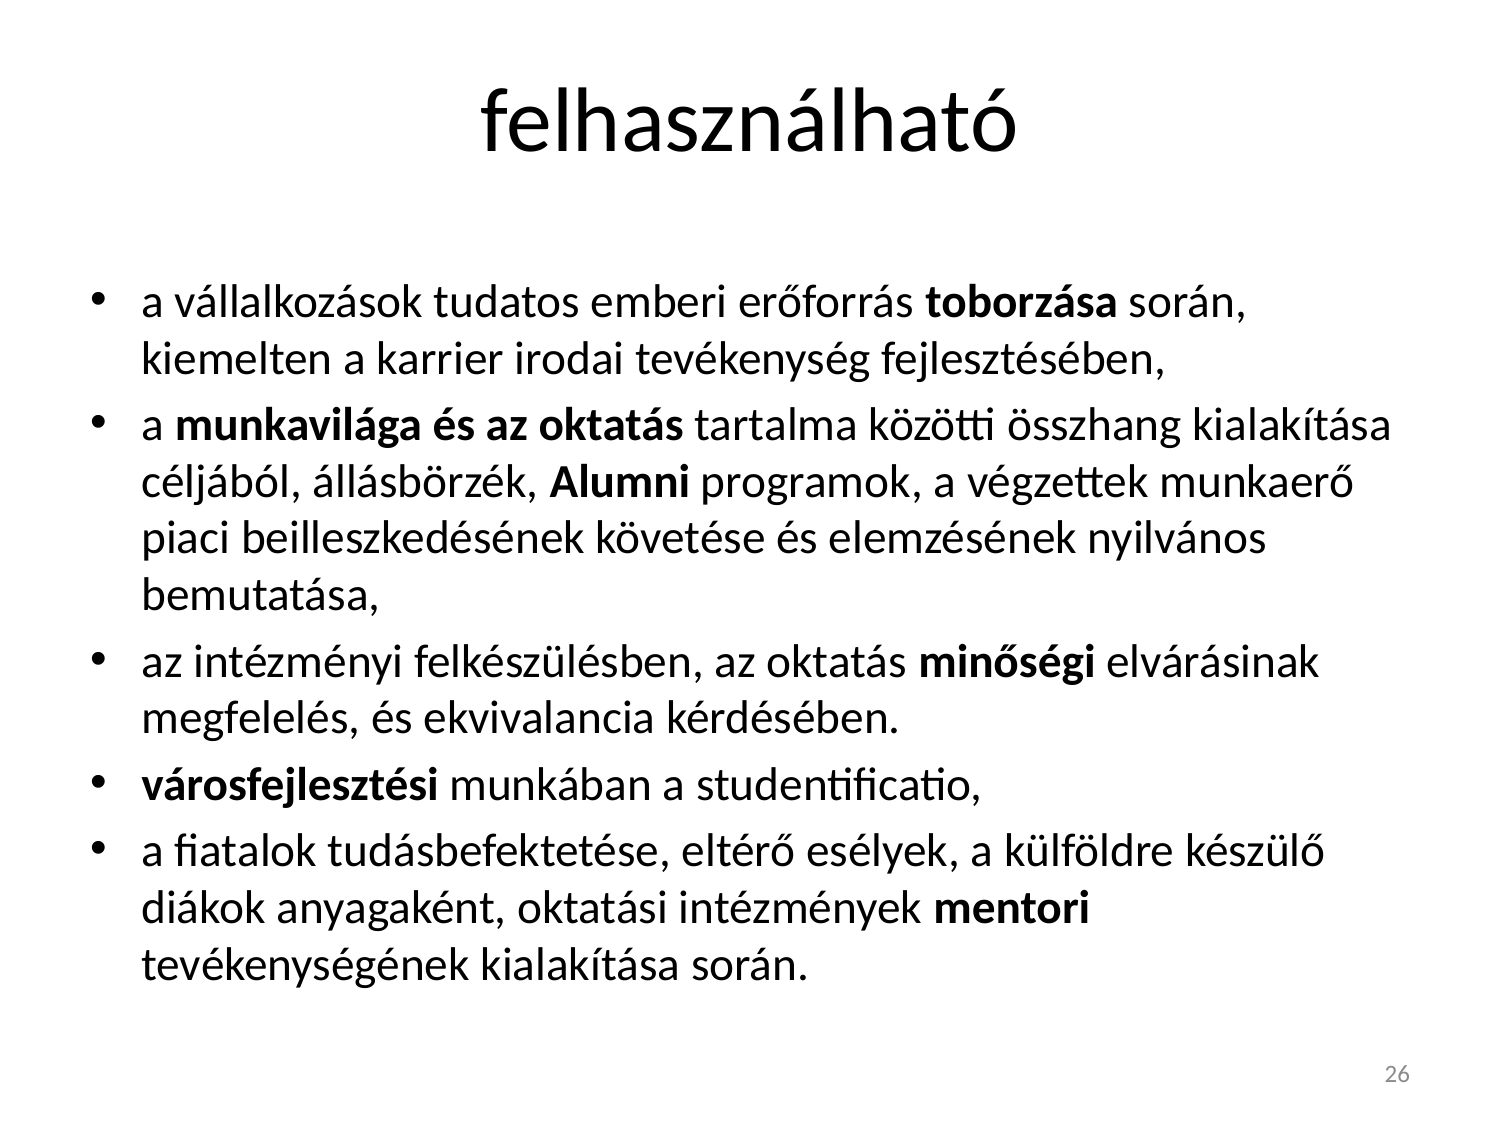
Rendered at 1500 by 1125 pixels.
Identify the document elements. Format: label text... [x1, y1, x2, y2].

slide_number 26 [1074, 1042, 1425, 1103]
list a vállalkozások tudatos emberi erőforrás toborzása során, kiemelten a karrier irodai tevékenység fejlesztésében, a munkavilága és az oktatás tartalma közötti összhang kialakítása céljából, állásbörzék, Alumni programok, a végzettek munkaerő piaci beilleszkedésének követése és elemzésének nyilvános bemutatása, az intézményi felkészülésben, az oktatás minőségi elvárásinak megfelelés, és ekvivalancia kérdésében. városfejlesztési munkában a studentificatio, a fiatalok tudásbefektetése, eltérő esélyek, a külföldre készülő diákok anyagaként, oktatási intézmények mentori tevékenységének kialakítása során. [75, 262, 1425, 1005]
title felhasználható [75, 45, 1425, 185]
